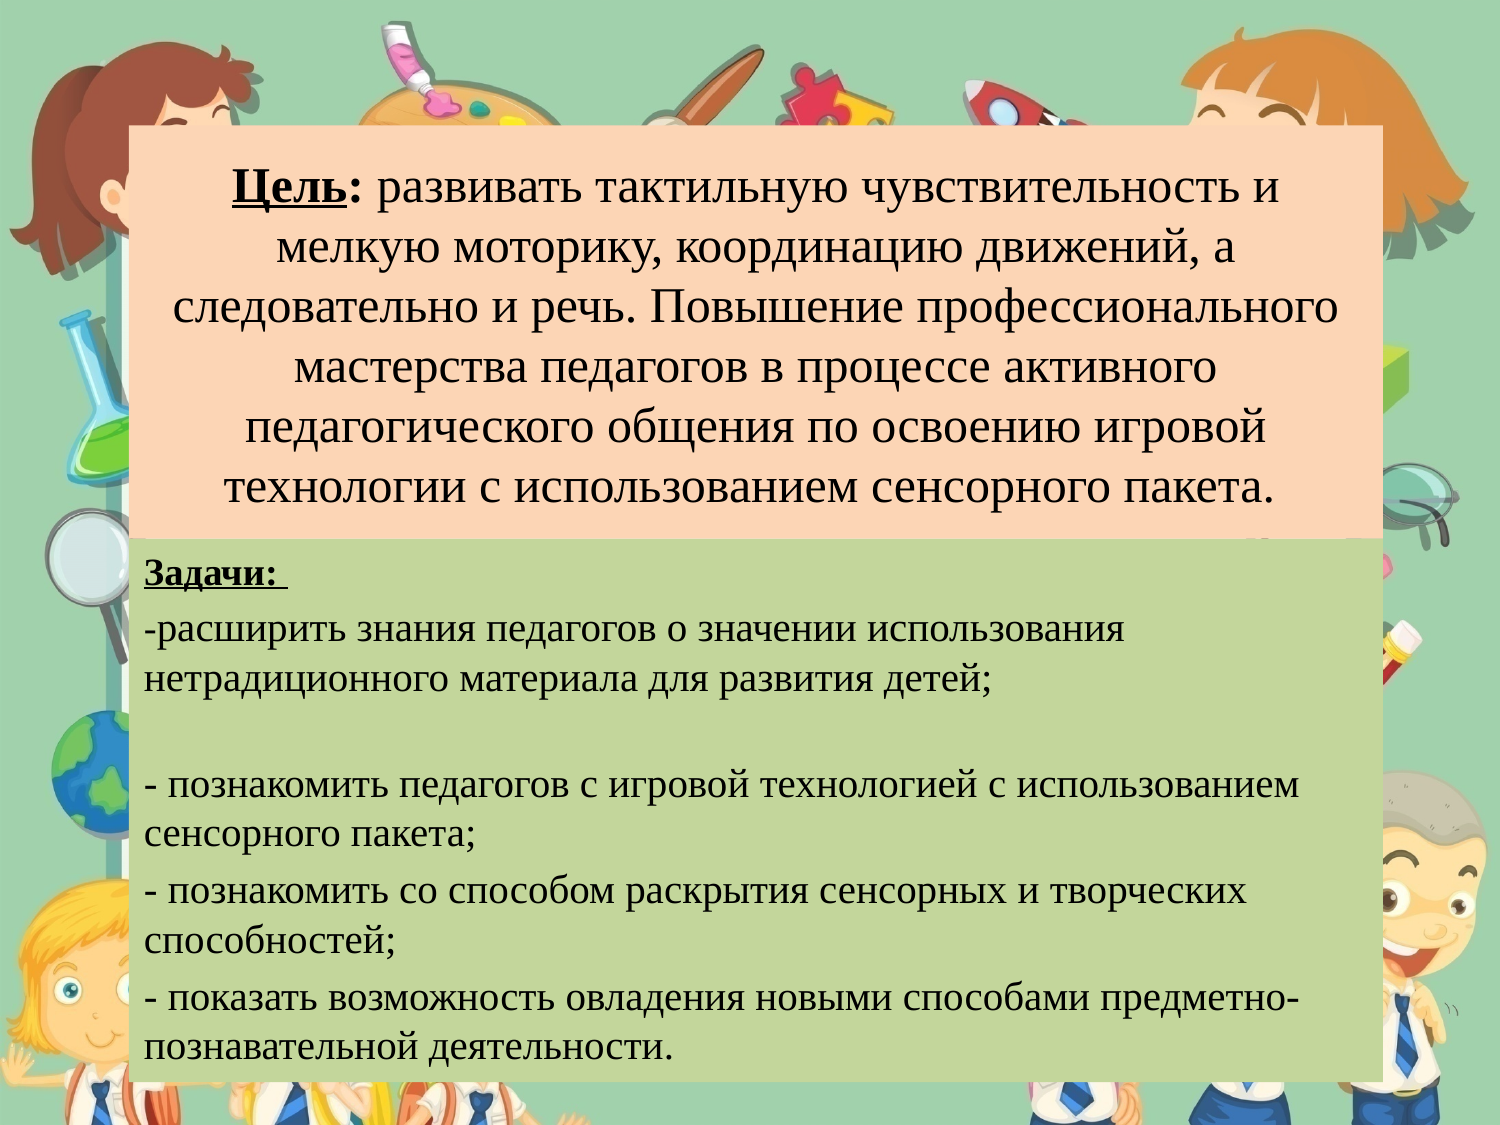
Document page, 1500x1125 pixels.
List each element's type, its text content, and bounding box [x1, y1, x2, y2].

title Цель: развивать тактильную чувствительность и мелкую моторику, координацию движений, а следовательно и речь. Повышение профессионального мастерства педагогов в процессе активного педагогического общения по освоению игровой технологии с использованием сенсорного пакета. [128, 125, 1384, 538]
subtitle Задачи: -расширить знания педагогов о значении использования нетрадиционного материала для развития детей; - познакомить педагогов с игровой технологией с использованием сенсорного пакета; - познакомить со способом раскрытия сенсорных и творческих способностей; - показать возможность овладения новыми способами предметно-познавательной деятельности. [128, 538, 1384, 1083]
